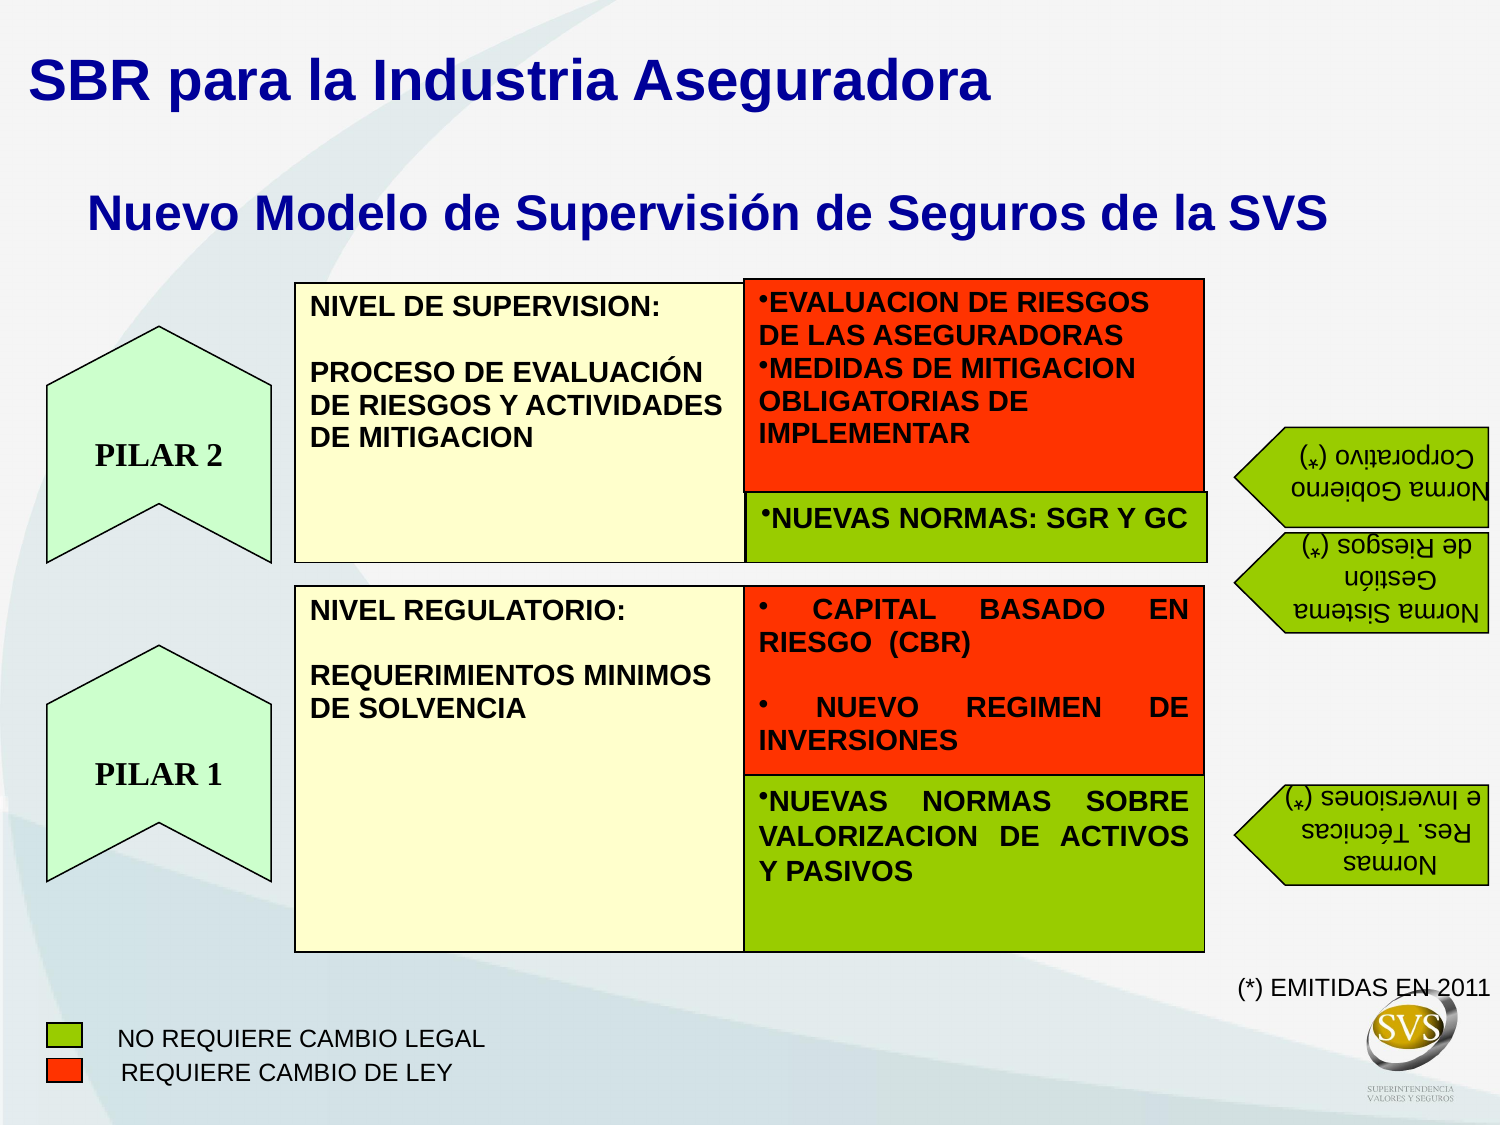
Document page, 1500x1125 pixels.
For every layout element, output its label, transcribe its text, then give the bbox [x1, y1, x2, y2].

text_box [46, 1058, 83, 1083]
text_box Nuevo Modelo de Supervisión de Seguros de la SVS [73, 128, 1424, 293]
text_box Normas Res. Técnicas e Inversiones (*) [1234, 785, 1489, 886]
text_box [46, 1023, 83, 1047]
table_header EVALUACION DE RIESGOS DE LAS ASEGURADORAS MEDIDAS DE MITIGACION OBLIGATORIAS DE IMPLEMENTAR [745, 280, 1203, 491]
text_box SBR para la Industria Aseguradora [14, 18, 1365, 135]
text_box Norma Gobierno Corporativo (*) [1234, 427, 1489, 528]
text_box NUEVAS NORMAS: SGR Y GC [746, 492, 1207, 563]
text_box REQUIERE CAMBIO DE LEY [106, 1048, 469, 1094]
table_header CAPITAL BASADO EN RIESGO (CBR) NUEVO REGIMEN DE INVERSIONES [745, 587, 1203, 774]
text_box Norma Sistema Gestión de Riesgos (*) [1234, 532, 1489, 633]
picture [0, 0, 1500, 1125]
table_header NIVEL REGULATORIO: REQUERIMIENTOS MINIMOS DE SOLVENCIA [296, 587, 743, 951]
text_box (*) EMITIDAS EN 2011 [1222, 964, 1500, 1009]
table_header NIVEL DE SUPERVISION: PROCESO DE EVALUACIÓN DE RIESGOS Y ACTIVIDADES DE MITIGACION [296, 293, 744, 562]
text_box NUEVAS NORMAS SOBRE VALORIZACION DE ACTIVOS Y PASIVOS [743, 774, 1205, 953]
text_box PILAR 2 [46, 326, 272, 563]
text_box PILAR 1 [46, 645, 272, 882]
text_box NO REQUIERE CAMBIO LEGAL [102, 1014, 501, 1060]
